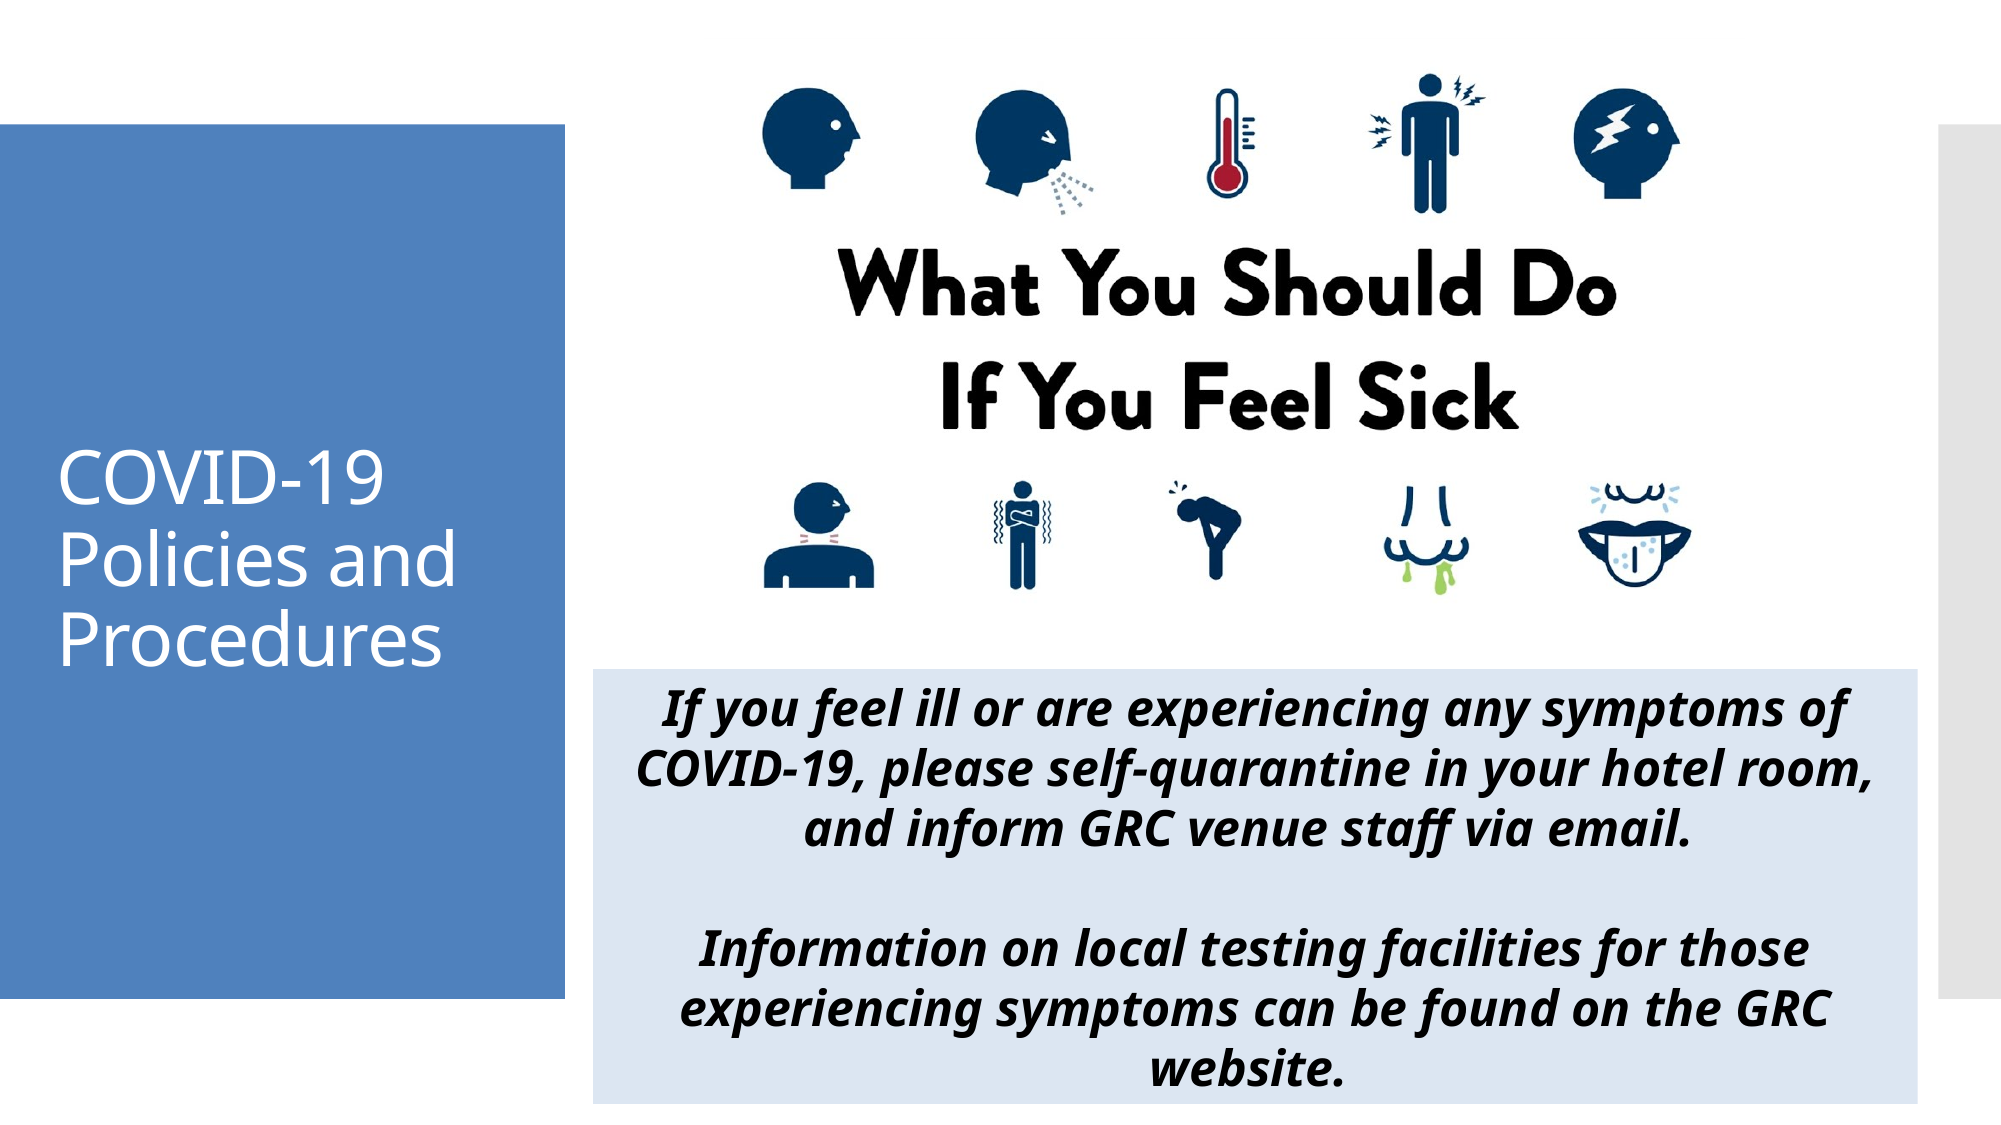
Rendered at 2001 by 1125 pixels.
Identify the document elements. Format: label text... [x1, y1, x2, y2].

picture [704, 37, 1745, 634]
text_box If you feel ill or are experiencing any symptoms of COVID-19, please self-quarantine in your hotel room, and inform GRC venue staff via email. Information on local testing facilities for those experiencing symptoms can be found on the GRC website. [593, 669, 1918, 1104]
title COVID-19 Policies and Procedures [41, 184, 525, 940]
